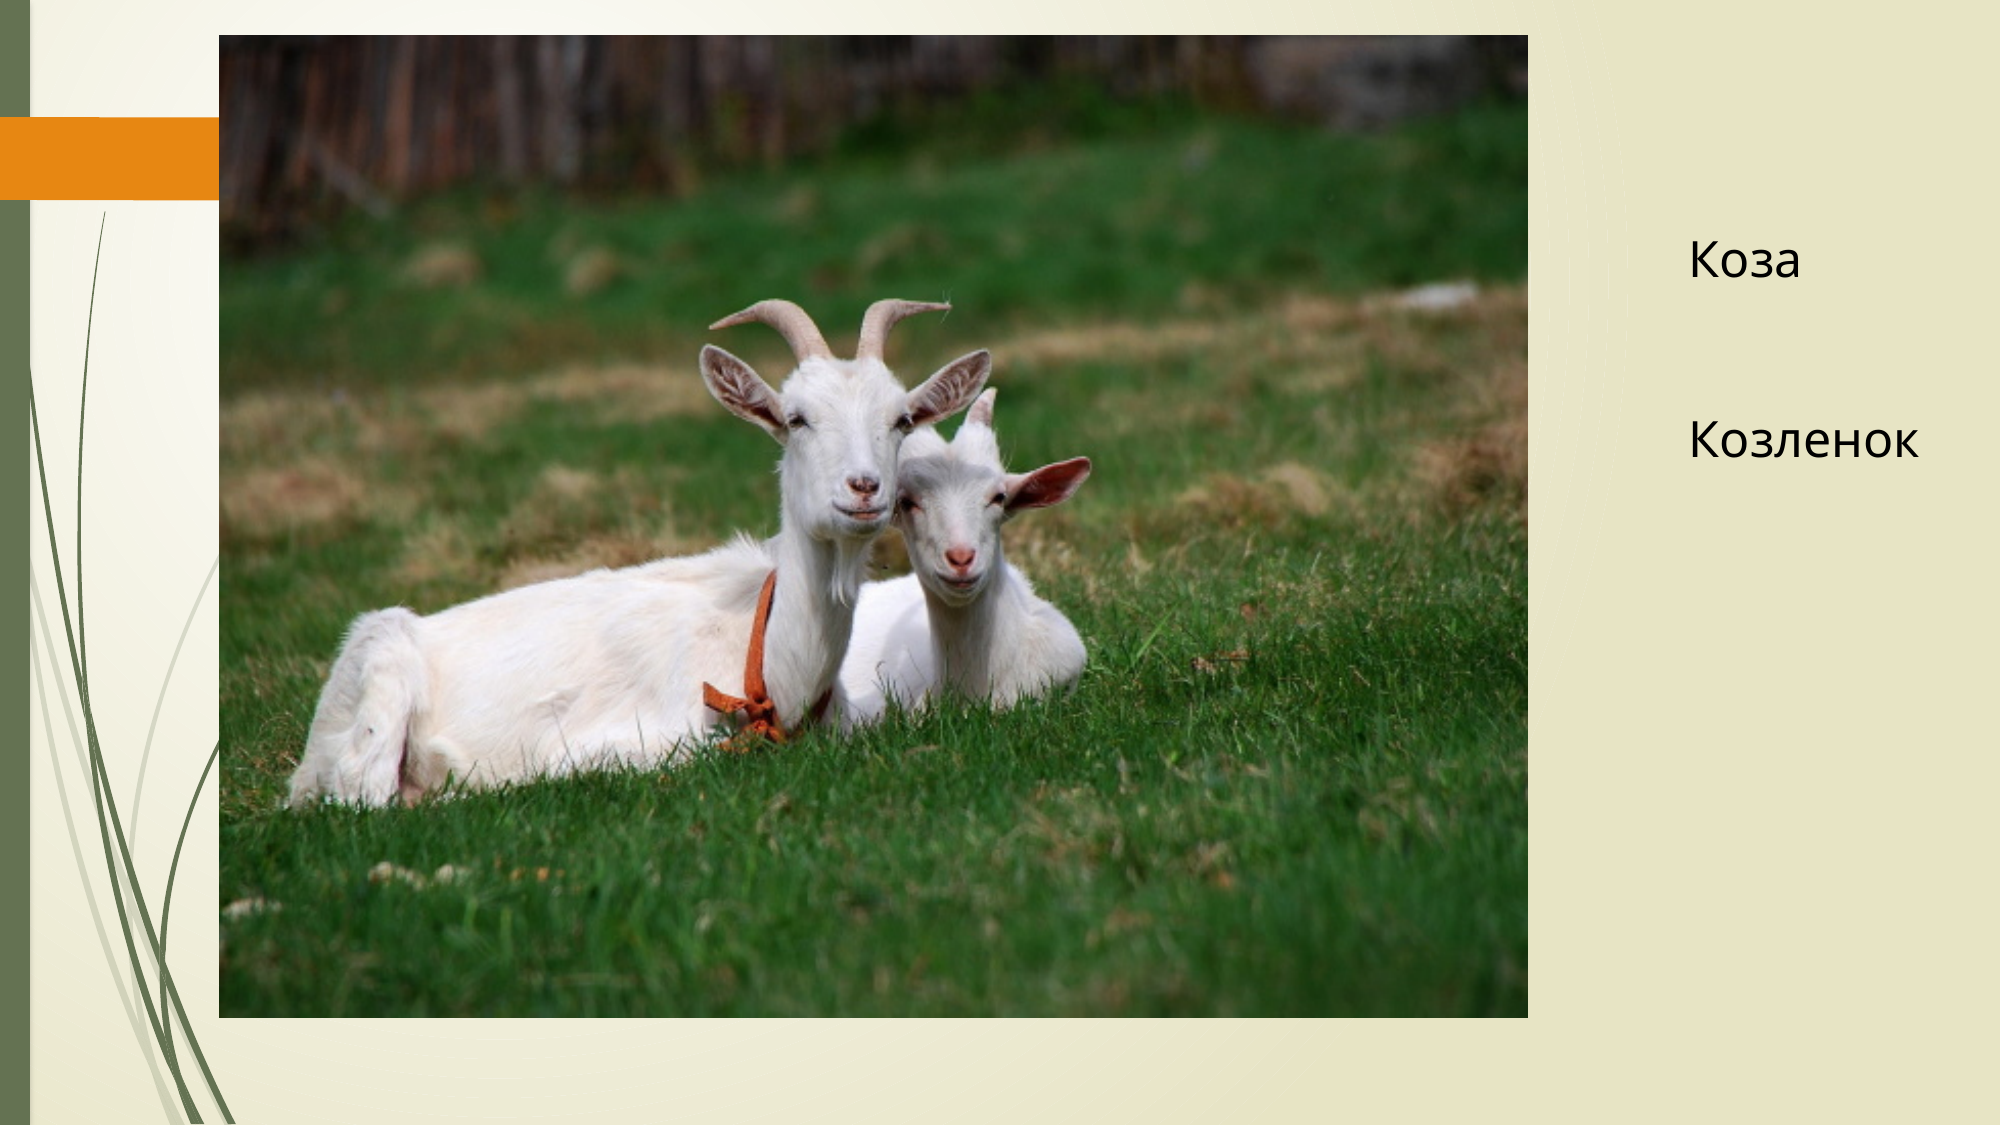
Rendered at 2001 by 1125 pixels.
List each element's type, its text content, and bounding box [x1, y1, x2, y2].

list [218, 35, 1528, 1018]
text_box Коза Козленок [1674, 220, 1936, 475]
